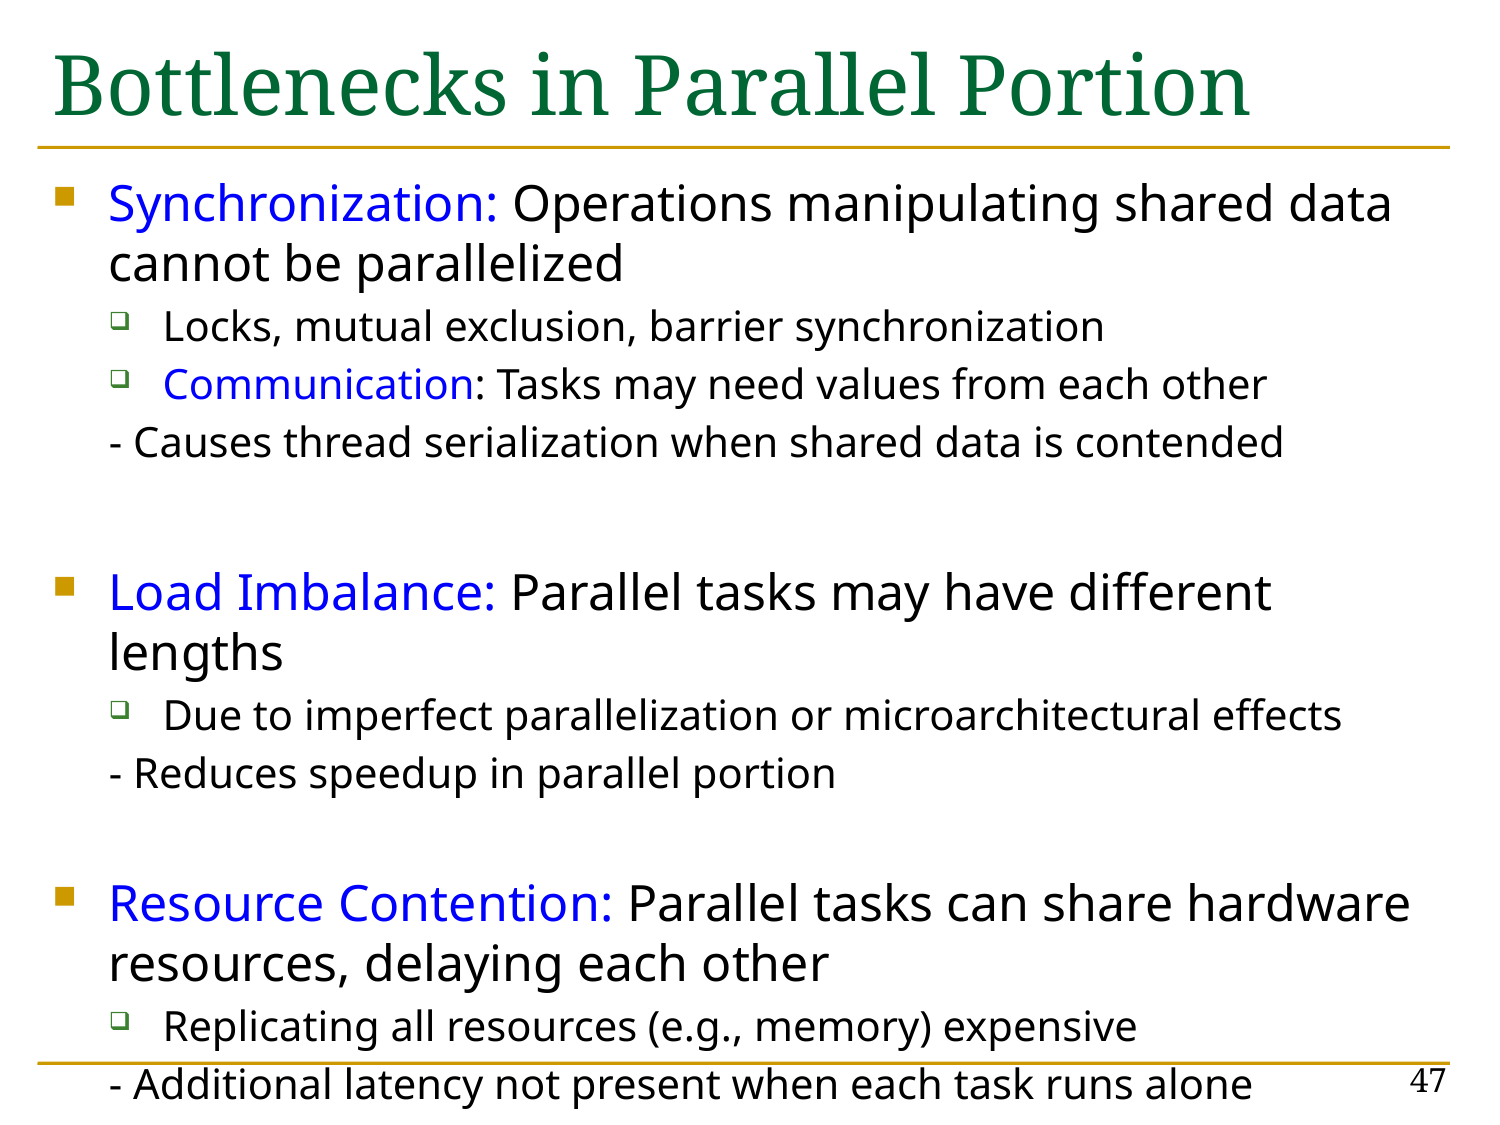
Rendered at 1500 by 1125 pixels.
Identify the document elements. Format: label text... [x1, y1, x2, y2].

list Synchronization: Operations manipulating shared data cannot be parallelized Locks, mutual exclusion, barrier synchronization Communication: Tasks may need values from each other - Causes thread serialization when shared data is contended Load Imbalance: Parallel tasks may have different lengths Due to imperfect parallelization or microarchitectural effects - Reduces speedup in parallel portion Resource Contention: Parallel tasks can share hardware resources, delaying each other Replicating all resources (e.g., memory) expensive - Additional latency not present when each task runs alone [37, 163, 1475, 1016]
title Bottlenecks in Parallel Portion [37, 24, 1450, 163]
slide_number 47 [1111, 1036, 1462, 1112]
